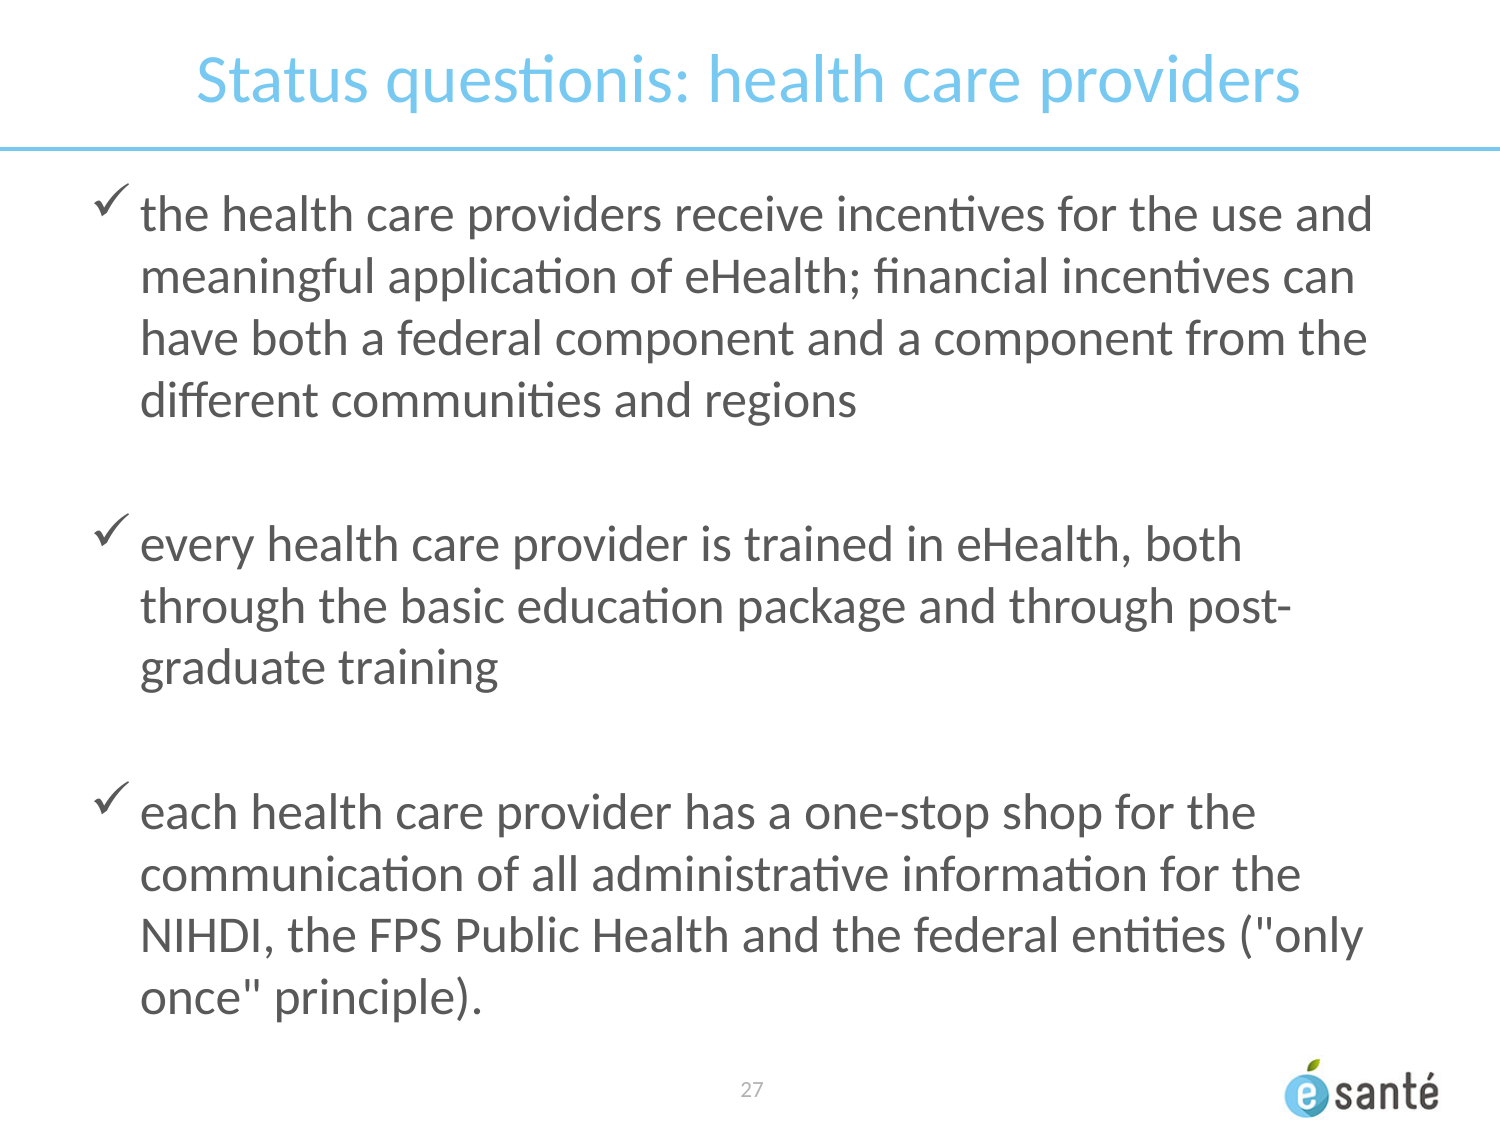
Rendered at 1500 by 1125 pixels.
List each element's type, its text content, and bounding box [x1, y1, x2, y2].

title Status questionis: health care providers [0, 0, 1500, 149]
list the health care providers receive incentives for the use and meaningful application of eHealth; financial incentives can have both a federal component and a component from the different communities and regions every health care provider is trained in eHealth, both through the basic education package and through post-graduate training each health care provider has a one-stop shop for the communication of all administrative information for the NIHDI, the FPS Public Health and the federal entities ("only once" principle). [75, 172, 1425, 1035]
slide_number 27 [577, 1058, 928, 1119]
picture [1224, 1055, 1499, 1124]
